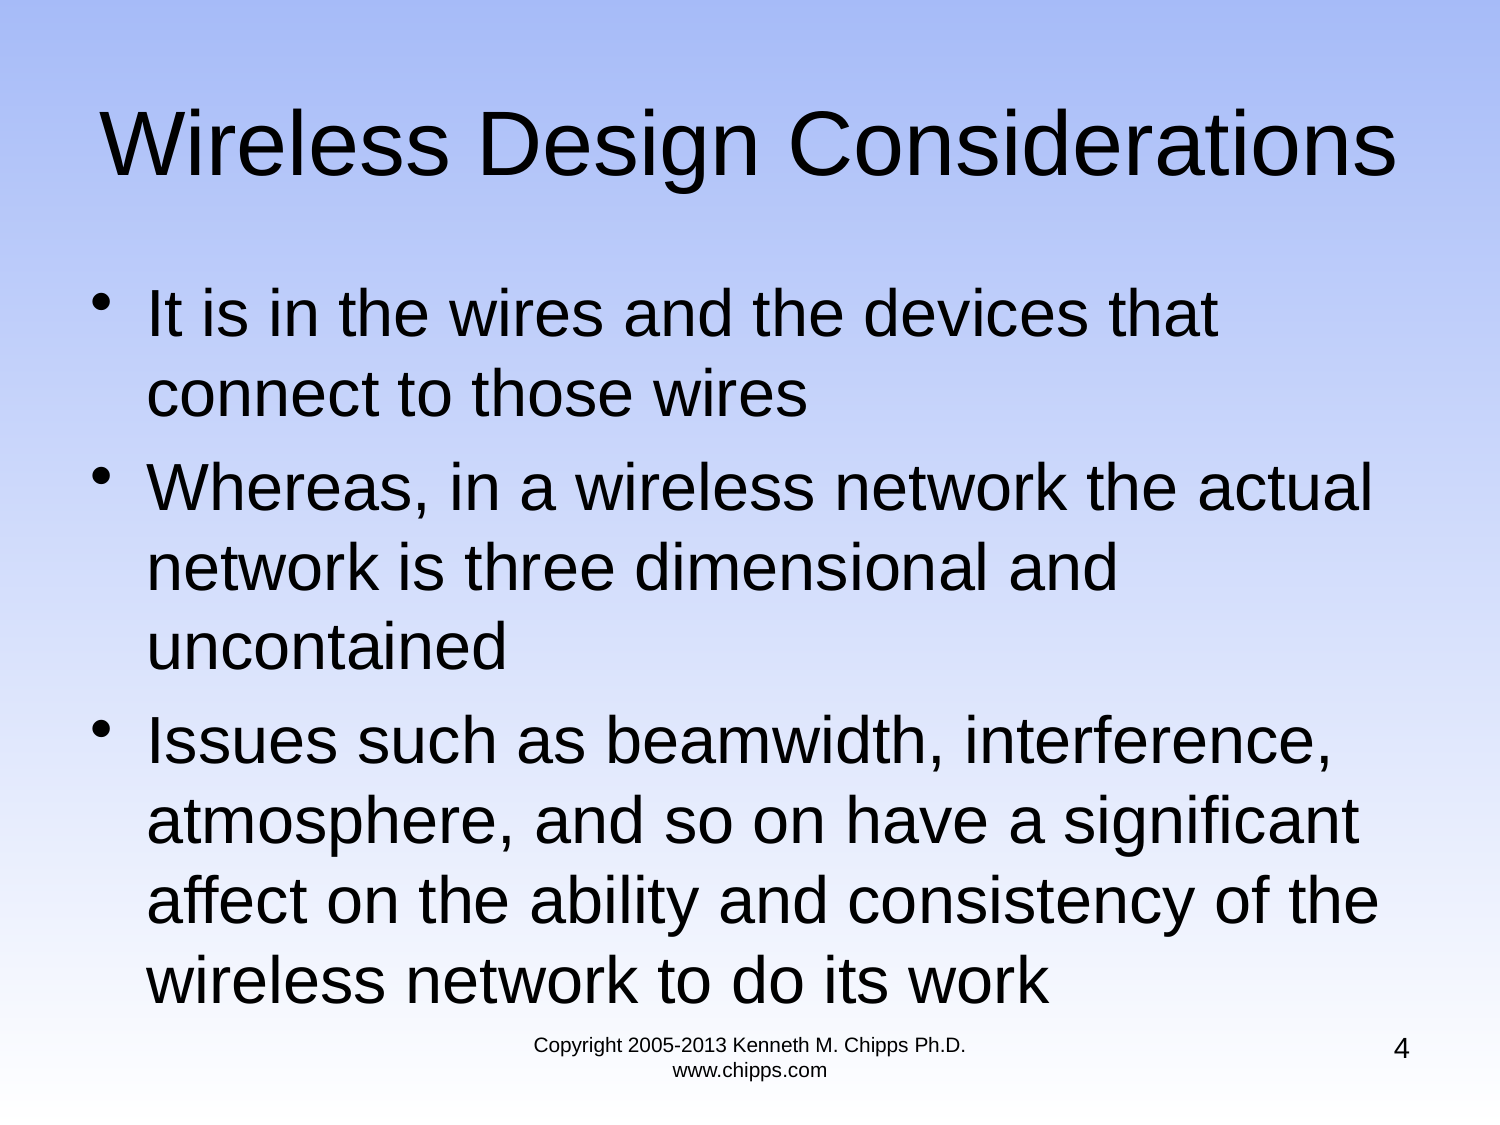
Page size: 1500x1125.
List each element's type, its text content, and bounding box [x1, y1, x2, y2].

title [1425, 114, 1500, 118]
slide_number 4 [1074, 1021, 1426, 1101]
list It is in the wires and the devices that connect to those wires Whereas, in a wireless network the actual network is three dimensional and uncontained Issues such as beamwidth, interference, atmosphere, and so on have a significant affect on the ability and consistency of the wireless network to do its work [75, 262, 1425, 1005]
footer Copyright 2005-2013 Kenneth M. Chipps Ph.D. www.chipps.com [449, 1024, 1051, 1103]
title Wireless Design Considerations [75, 45, 1425, 233]
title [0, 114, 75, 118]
